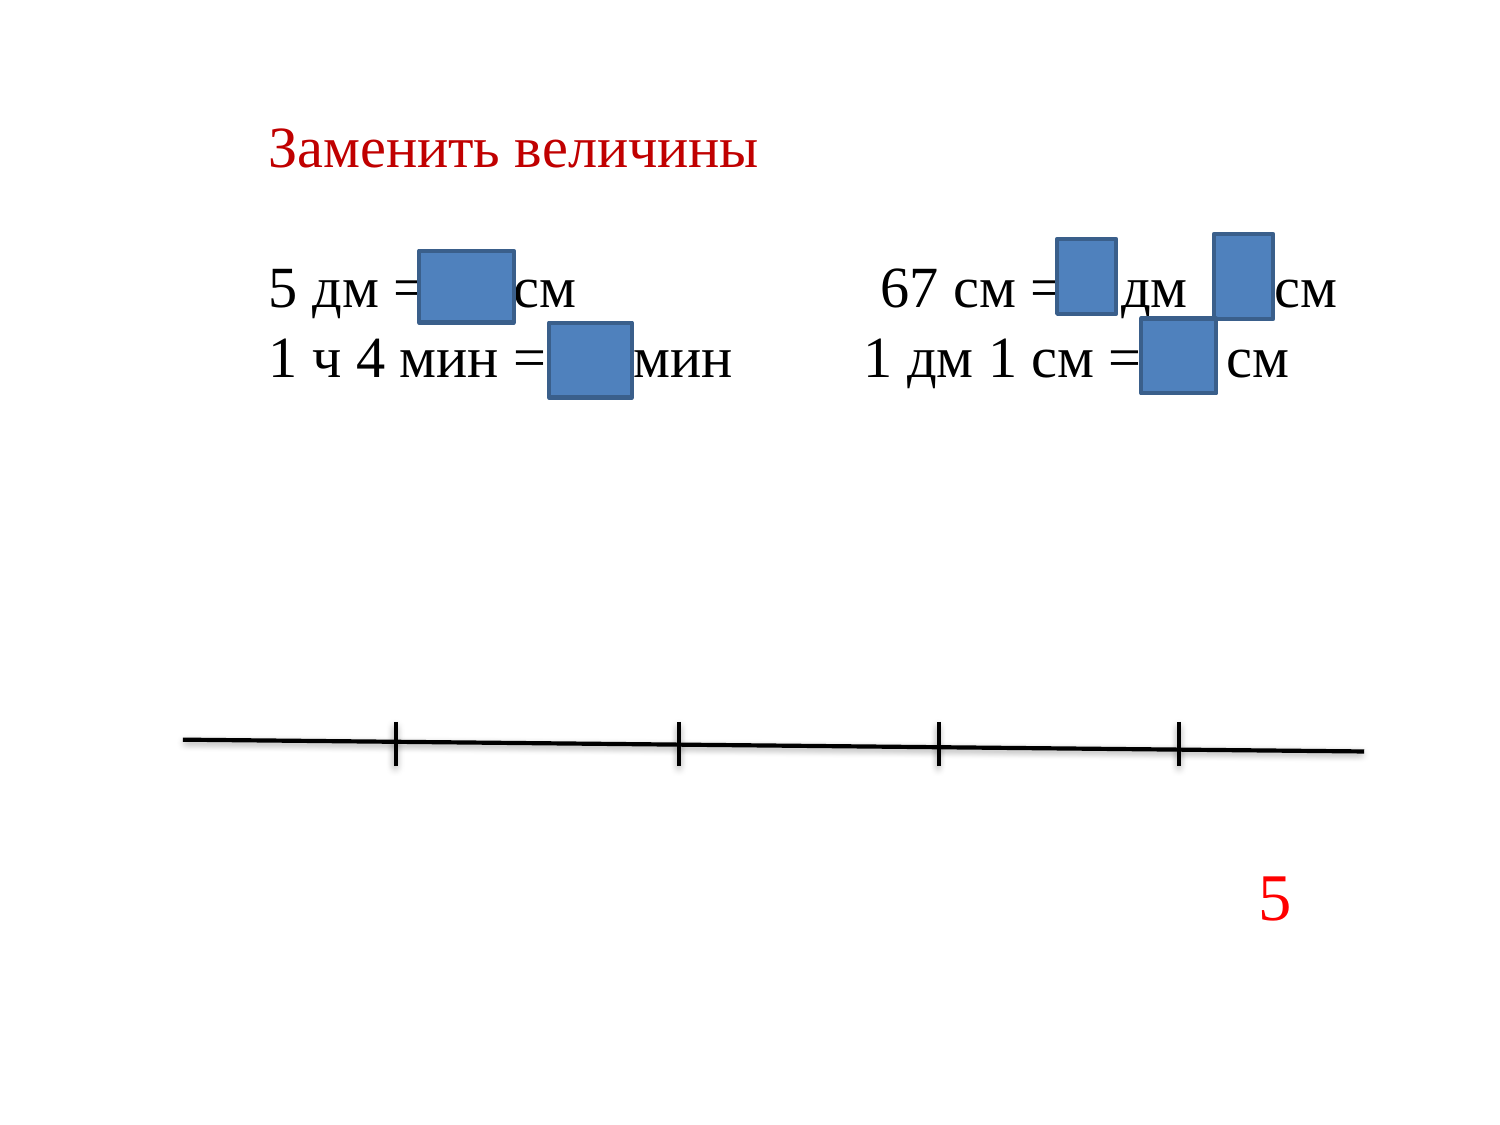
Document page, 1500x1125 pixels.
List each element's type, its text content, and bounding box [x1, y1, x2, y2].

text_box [399, 739, 674, 752]
text_box 5 [1244, 845, 1308, 941]
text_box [684, 739, 934, 752]
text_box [1184, 739, 1365, 752]
text_box [1139, 316, 1218, 395]
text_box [943, 739, 1174, 752]
text_box [1055, 237, 1118, 316]
text_box [547, 321, 634, 400]
text_box [1212, 232, 1275, 321]
text_box [417, 249, 516, 325]
text_box Заменить величины 5 дм = 50 см 67 см = 6 дм 7 см 1 ч 4 мин = 64 мин 1 дм 1 см = 11 см [253, 101, 1376, 397]
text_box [182, 739, 391, 752]
